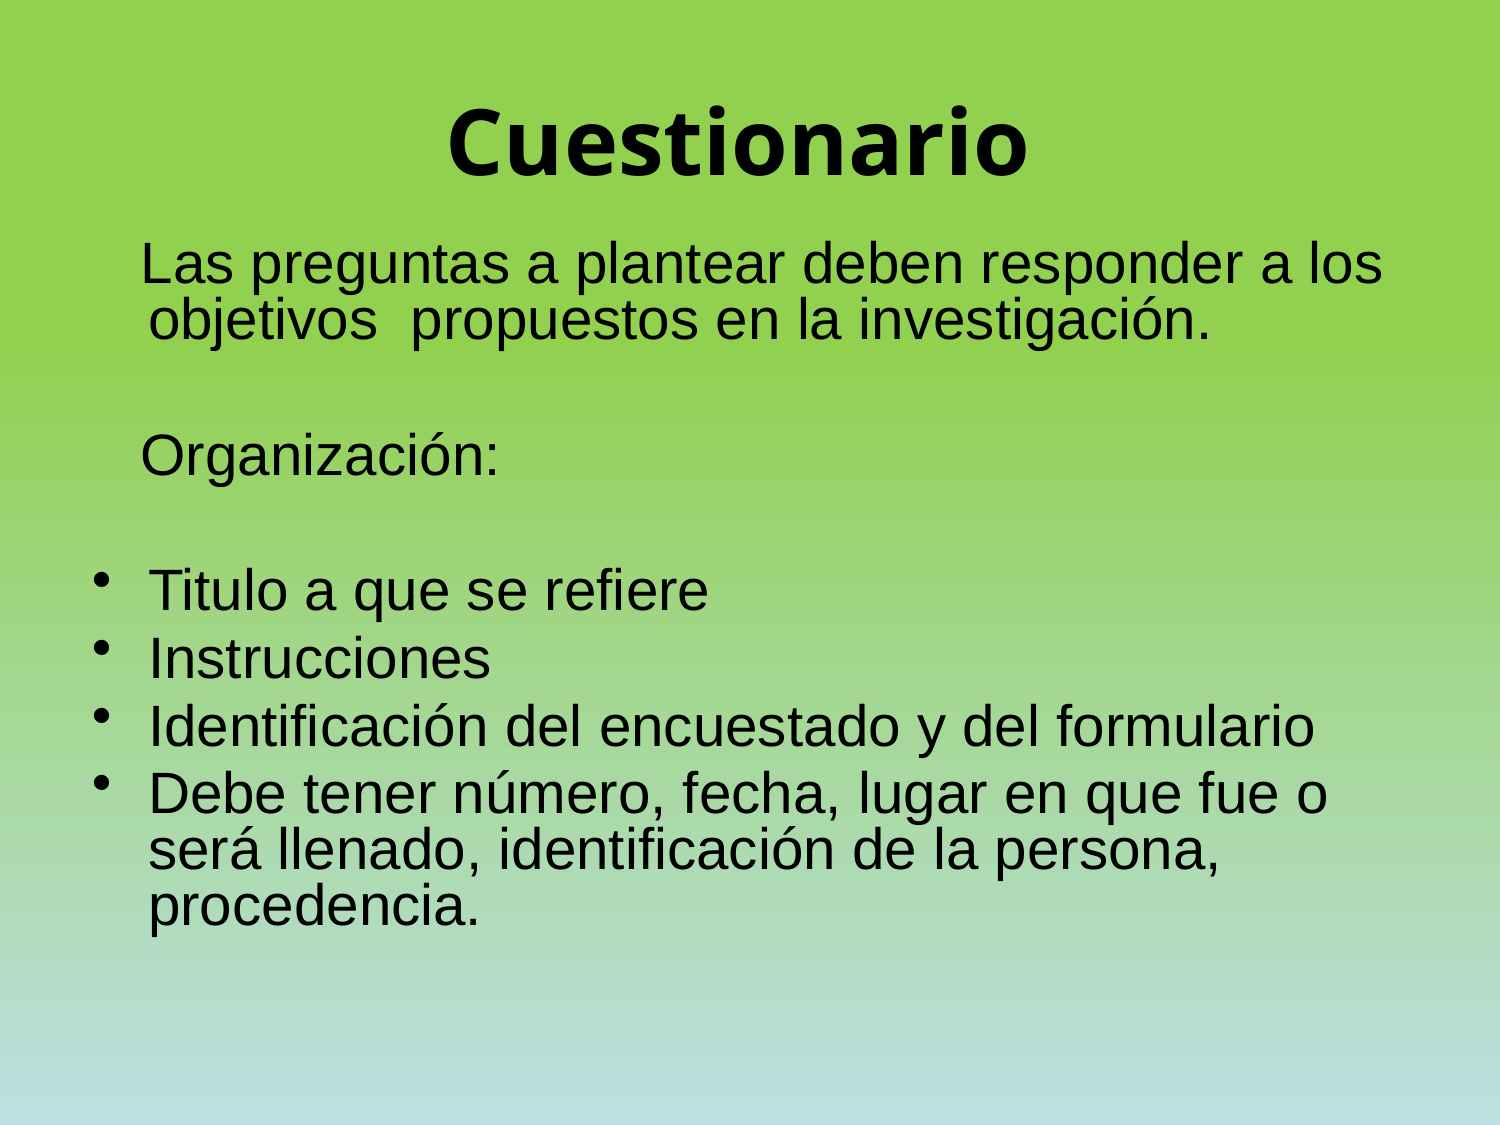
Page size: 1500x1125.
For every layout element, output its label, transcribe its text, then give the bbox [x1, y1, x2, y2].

list Las preguntas a plantear deben responder a los objetivos propuestos en la investigación. Organización: Titulo a que se refiere Instrucciones Identificación del encuestado y del formulario Debe tener número, fecha, lugar en que fue o será llenado, identificación de la persona, procedencia. [76, 231, 1427, 1010]
title Cuestionario [75, 45, 1425, 233]
